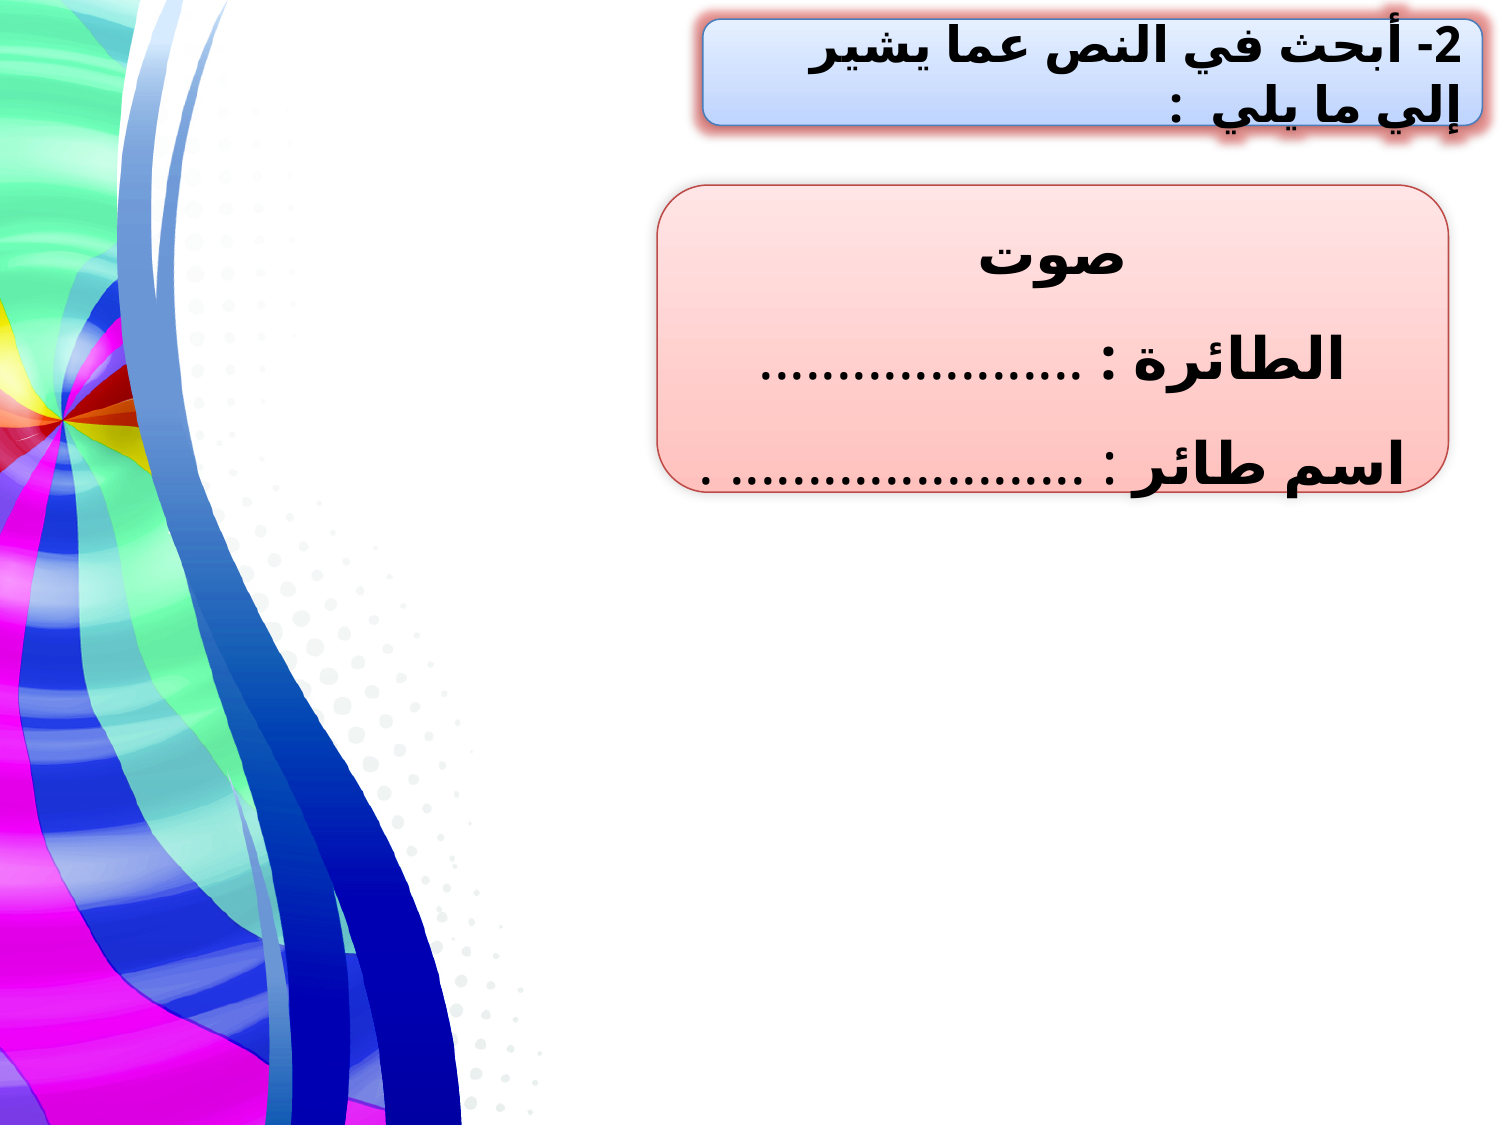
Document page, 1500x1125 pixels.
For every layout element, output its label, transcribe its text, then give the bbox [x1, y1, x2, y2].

picture [0, 0, 1500, 1125]
text_box 2- أبحث في النص عما يشير إلي ما يلي : [701, 18, 1484, 127]
text_box صوت الطائرة : ..................... اسم طائر : ....................... . [656, 184, 1450, 493]
